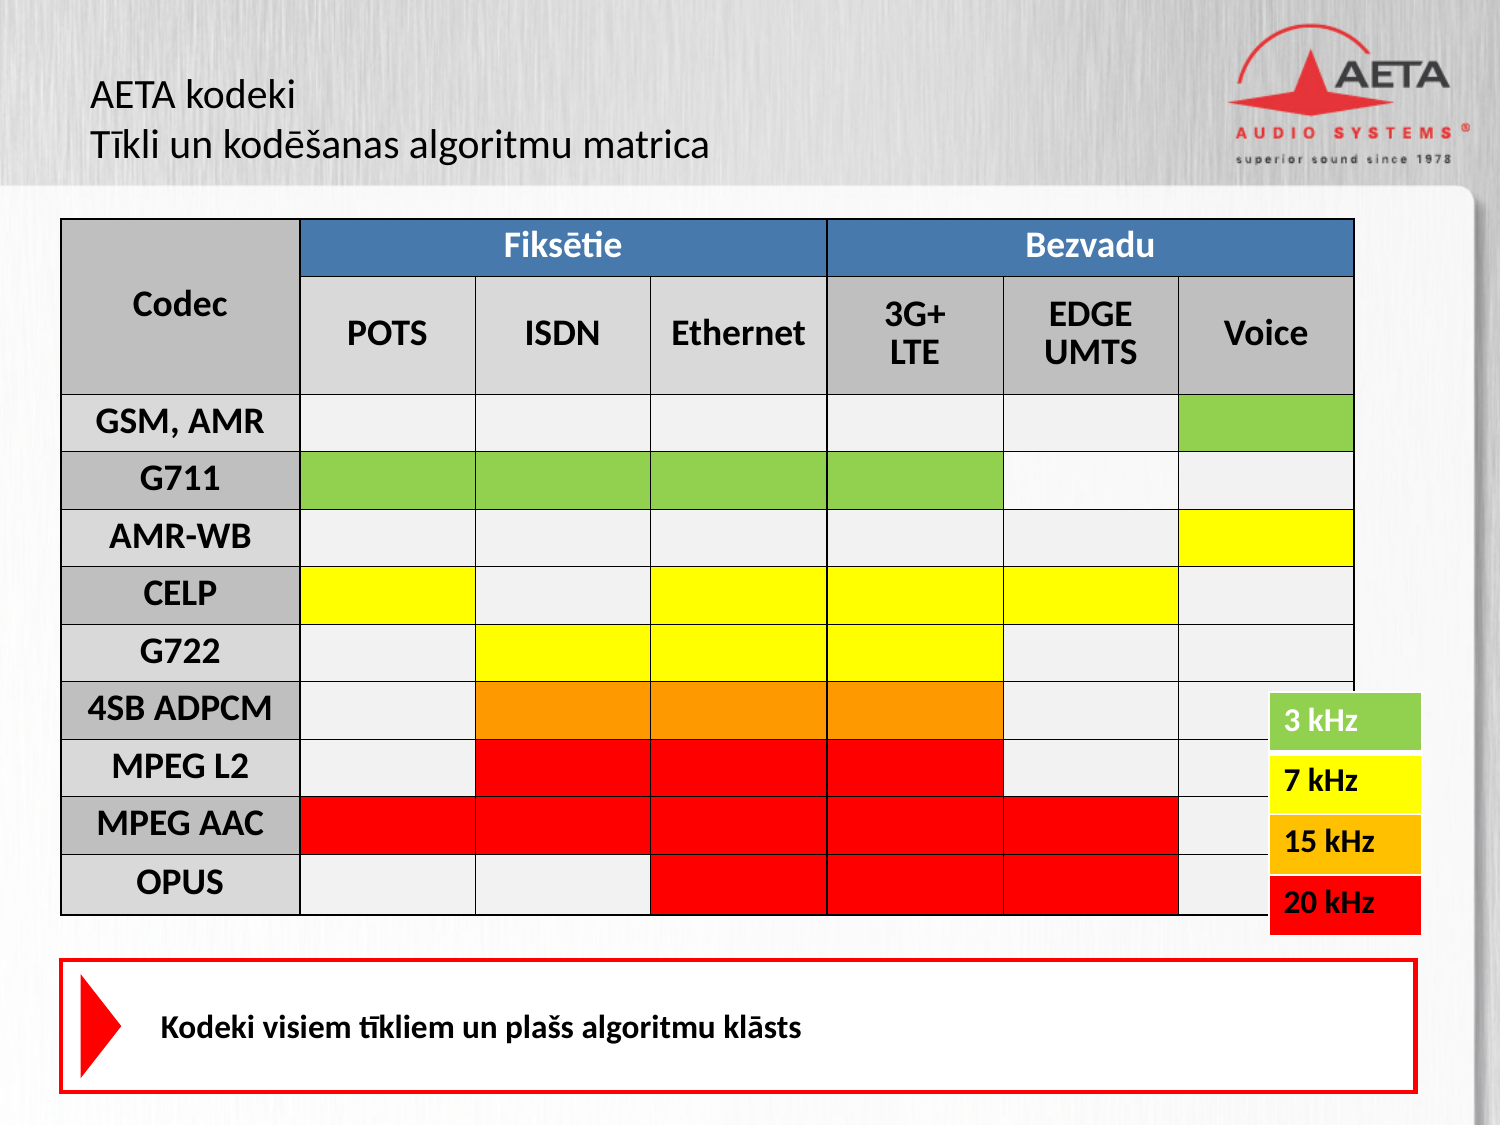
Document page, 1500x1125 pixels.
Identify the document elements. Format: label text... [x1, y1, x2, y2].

table_cell [1004, 625, 1178, 681]
table_cell [1179, 855, 1268, 914]
table_cell [476, 625, 650, 681]
table_cell [301, 567, 475, 624]
table_cell CELP [62, 567, 299, 624]
table_cell [828, 740, 1003, 796]
table_cell MPEG L2 [62, 740, 299, 796]
table_cell [301, 452, 475, 509]
table_cell GSM, AMR [62, 395, 299, 451]
table_cell ISDN [476, 277, 650, 394]
table_cell AMR-WB [62, 510, 299, 566]
table_cell EDGE UMTS [1004, 277, 1178, 394]
table_cell [651, 625, 826, 681]
table_cell [1179, 567, 1353, 624]
table_header Codec [62, 220, 299, 394]
table_cell [1004, 740, 1178, 796]
table_cell 15 kHz [1270, 815, 1421, 874]
table_header Fiksētie [301, 220, 826, 276]
table_cell [828, 395, 1003, 451]
table_cell [301, 395, 475, 451]
table_cell [1004, 395, 1178, 451]
table_cell [476, 740, 650, 796]
table_cell [651, 395, 826, 451]
table_cell 20 kHz [1270, 876, 1421, 935]
table_cell [1179, 625, 1353, 681]
table_cell [301, 797, 475, 854]
table_cell [301, 682, 475, 739]
table_cell [1004, 567, 1178, 624]
table_cell [828, 567, 1003, 624]
table_header Bezvadu [828, 220, 1353, 276]
table_cell [828, 452, 1003, 509]
table_cell G722 [62, 625, 299, 681]
table_cell Voice [1179, 277, 1353, 394]
table_cell G711 [62, 452, 299, 509]
table_cell [1179, 452, 1353, 509]
table_cell [828, 682, 1003, 739]
table_cell 7 kHz [1270, 756, 1421, 813]
table_cell [476, 797, 650, 854]
table_cell [651, 682, 826, 739]
table_cell [476, 567, 650, 624]
table_cell [828, 625, 1003, 681]
table_cell [828, 797, 1003, 854]
table_cell POTS [301, 277, 475, 394]
table_cell Ethernet [651, 277, 826, 394]
table_cell [476, 510, 650, 566]
table_cell [828, 510, 1003, 566]
picture [0, 0, 1500, 1125]
table_cell [476, 855, 650, 914]
table_cell [301, 510, 475, 566]
table_cell [1004, 682, 1178, 739]
table_cell [1004, 797, 1178, 854]
table_cell [651, 510, 826, 566]
table_cell OPUS [62, 855, 299, 914]
table_cell [1179, 395, 1353, 451]
table_cell [651, 452, 826, 509]
table_cell [651, 567, 826, 624]
table_cell [476, 395, 650, 451]
table_cell [1179, 797, 1268, 854]
table_cell 3G+ LTE [828, 277, 1003, 394]
table_cell [1004, 452, 1178, 509]
table_cell [1179, 510, 1353, 566]
table_cell MPEG AAC [62, 797, 299, 854]
table_cell [1004, 510, 1178, 566]
table_cell [301, 740, 475, 796]
table_cell [651, 740, 826, 796]
table_cell 4SB ADPCM [62, 682, 299, 739]
table_cell [301, 855, 475, 914]
text_box [74, 41, 1425, 173]
table_cell [476, 682, 650, 739]
title AETA kodeki Tīkli un kodēšanas algoritmu matrica [74, 44, 1253, 175]
table_cell [476, 452, 650, 509]
table_cell [651, 855, 826, 914]
table_cell [828, 855, 1003, 914]
table_cell [1179, 682, 1353, 739]
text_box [60, 959, 1421, 1093]
table_cell [1004, 855, 1178, 914]
table_header 3 kHz [1270, 693, 1421, 750]
table_cell [1179, 740, 1268, 796]
table_cell [301, 625, 475, 681]
table_cell [651, 797, 826, 854]
